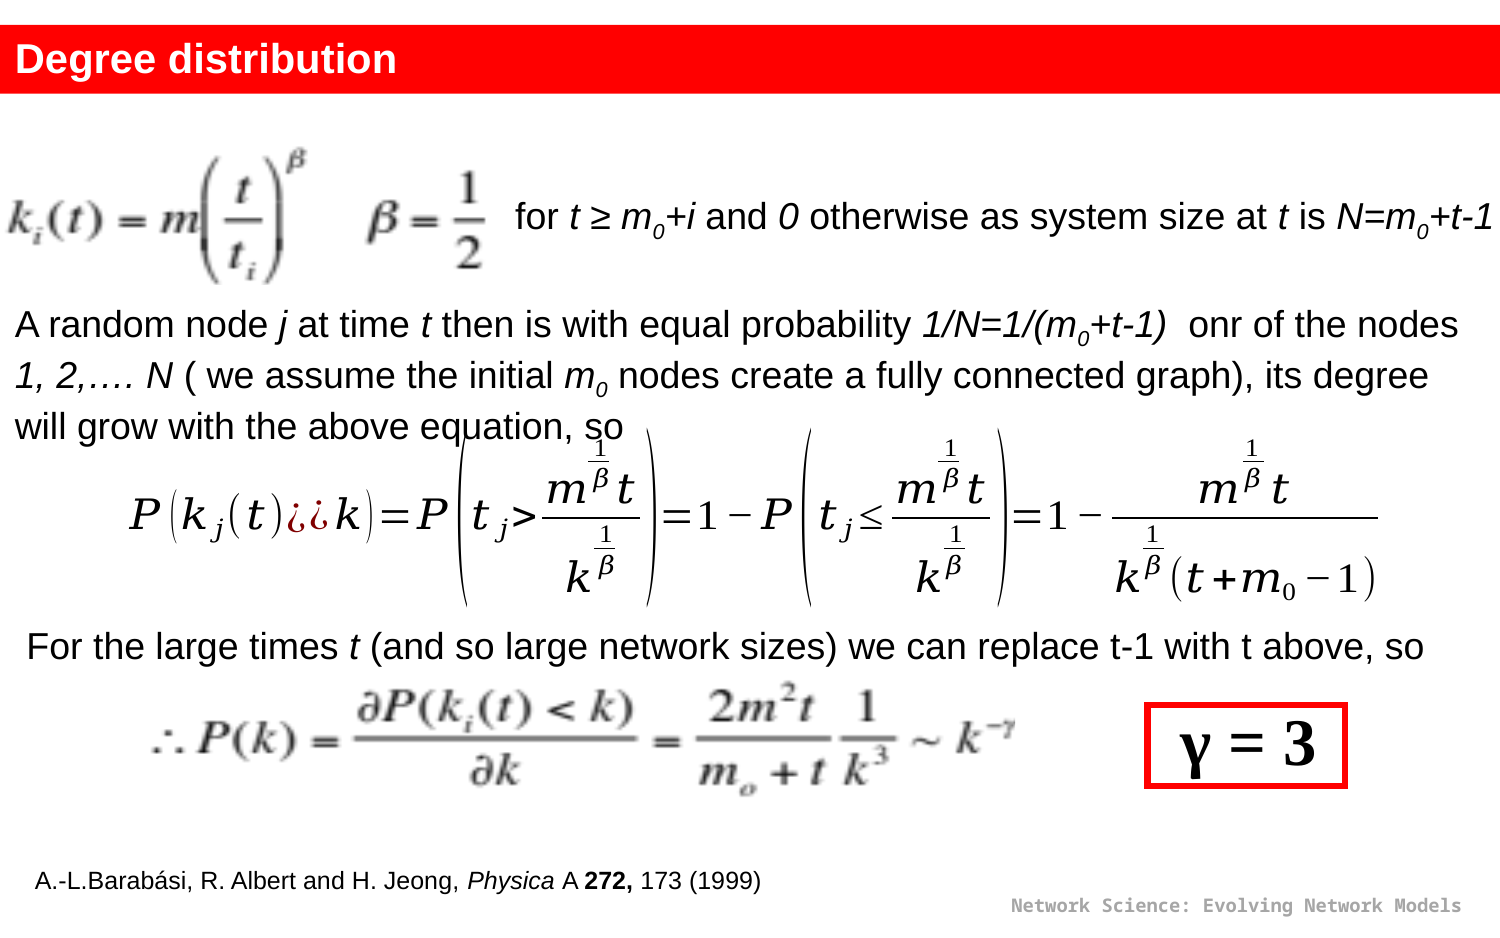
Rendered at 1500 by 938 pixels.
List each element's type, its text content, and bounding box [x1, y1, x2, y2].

text_box For the large times t (and so large network sizes) we can replace t-1 with t above, so [11, 614, 1451, 675]
text_box [1147, 705, 1346, 787]
text_box for t ≥ m0+i and 0 otherwise as system size at t is N=m0+t-1 [500, 184, 1500, 251]
picture [146, 676, 1016, 801]
text_box Network Science: Evolving Network Models [924, 885, 1488, 924]
text_box γ = 3 [1021, 691, 1465, 787]
picture [0, 145, 486, 285]
text_box A.-L.Barabási, R. Albert and H. Jeong, Physica A 272, 173 (1999) [20, 857, 1171, 902]
text_box A random node j at time t then is with equal probability 1/N=1/(m0+t-1) onr of the nodes 1, 2,…. N ( we assume the initial m0 nodes create a fully connected graph), its degree will grow with the above equation, so [0, 292, 1494, 455]
text_box Degree distribution [0, 24, 1500, 94]
